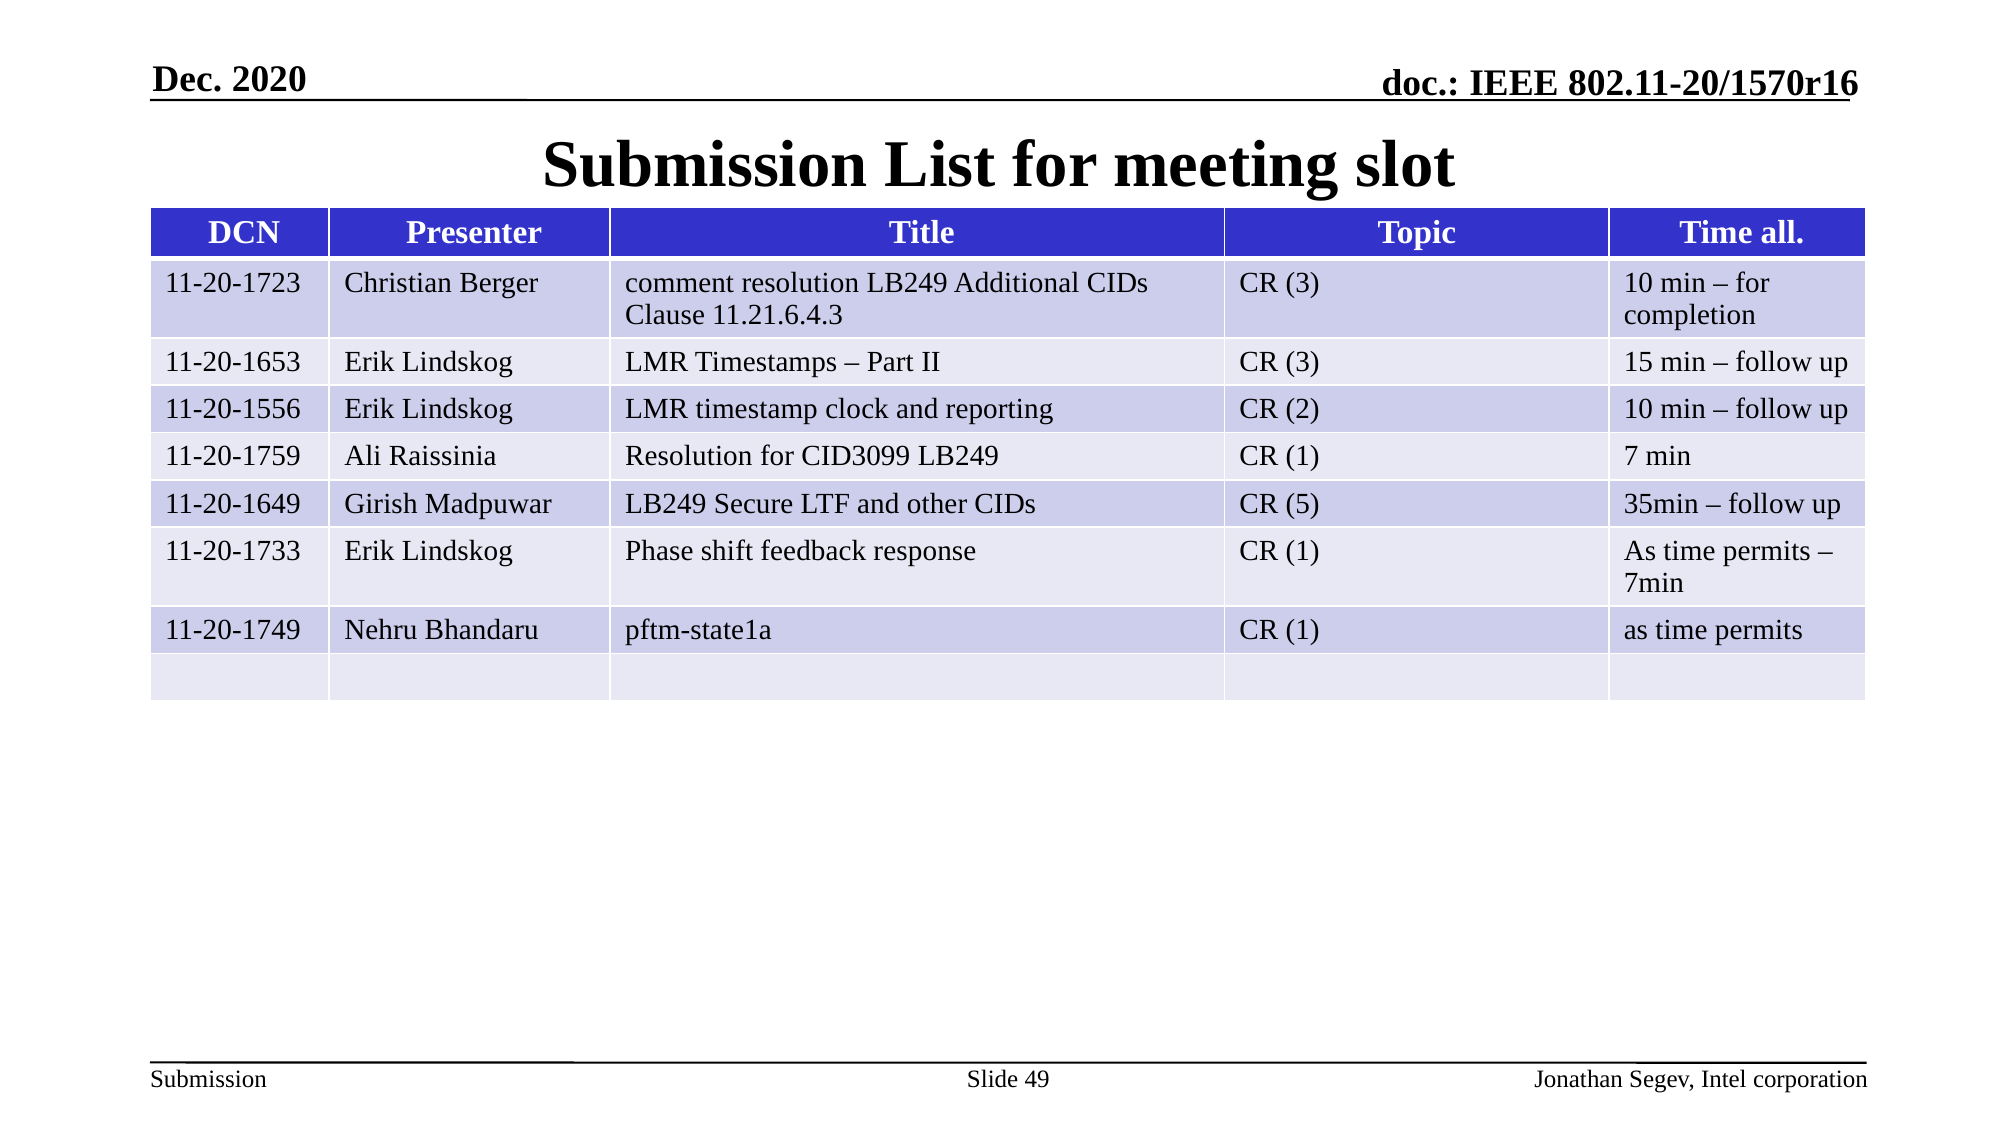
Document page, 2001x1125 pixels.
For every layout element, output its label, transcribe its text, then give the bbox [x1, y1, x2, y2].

table_cell CR (3) [1225, 339, 1608, 384]
table_cell Erik Lindskog [330, 386, 609, 432]
table_cell 35min – follow up [1610, 481, 1865, 526]
table_cell 11-20-1653 [151, 339, 328, 384]
table_header Topic [1225, 208, 1608, 256]
table_cell LMR timestamp clock and reporting [611, 386, 1224, 432]
table_cell 7 min [1610, 433, 1865, 479]
table_cell As time permits – 7min [1610, 528, 1865, 605]
table_cell CR (1) [1225, 528, 1608, 605]
table_header Presenter [330, 208, 609, 256]
table_cell 11-20-1759 [151, 433, 328, 479]
table_cell Resolution for CID3099 LB249 [611, 433, 1224, 479]
table_header Title [611, 208, 1224, 256]
table_cell [611, 654, 1224, 700]
title Submission List for meeting slot [149, 112, 1850, 206]
table_cell [330, 654, 609, 700]
table_cell CR (1) [1225, 607, 1608, 653]
table_cell Christian Berger [330, 261, 609, 337]
table_cell Girish Madpuwar [330, 481, 609, 526]
table_header DCN [151, 208, 328, 256]
table_cell [151, 654, 328, 700]
table_cell 11-20-1733 [151, 528, 328, 605]
table_cell Ali Raissinia [330, 433, 609, 479]
table_cell 11-20-1749 [151, 607, 328, 653]
table_cell 11-20-1723 [151, 261, 328, 337]
table_cell [1610, 654, 1865, 700]
table_cell Nehru Bhandaru [330, 607, 609, 653]
table_cell [1225, 654, 1608, 700]
table_cell CR (2) [1225, 386, 1608, 432]
table_cell 10 min – follow up [1610, 386, 1865, 432]
table_cell 11-20-1649 [151, 481, 328, 526]
table_cell CR (1) [1225, 433, 1608, 479]
table_cell CR (3) [1225, 261, 1608, 337]
table_cell 11-20-1556 [151, 386, 328, 432]
footer Jonathan Segev, Intel corporation [1171, 1061, 1869, 1093]
table_cell comment resolution LB249 Additional CIDs Clause 11.21.6.4.3 [611, 261, 1224, 337]
table_cell LB249 Secure LTF and other CIDs [611, 481, 1224, 526]
table_cell Erik Lindskog [330, 528, 609, 605]
table_cell as time permits [1610, 607, 1865, 653]
table_cell Phase shift feedback response [611, 528, 1224, 605]
table_cell pftm-state1a [611, 607, 1224, 653]
table_cell 10 min – for completion [1610, 261, 1865, 337]
table_cell Erik Lindskog [330, 339, 609, 384]
table_cell LMR Timestamps – Part II [611, 339, 1224, 384]
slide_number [152, 54, 563, 100]
table_cell CR (5) [1225, 481, 1608, 526]
slide_number Slide 49 [950, 1061, 1067, 1123]
table_cell 15 min – follow up [1610, 339, 1865, 384]
table_header Time all. [1610, 208, 1865, 256]
